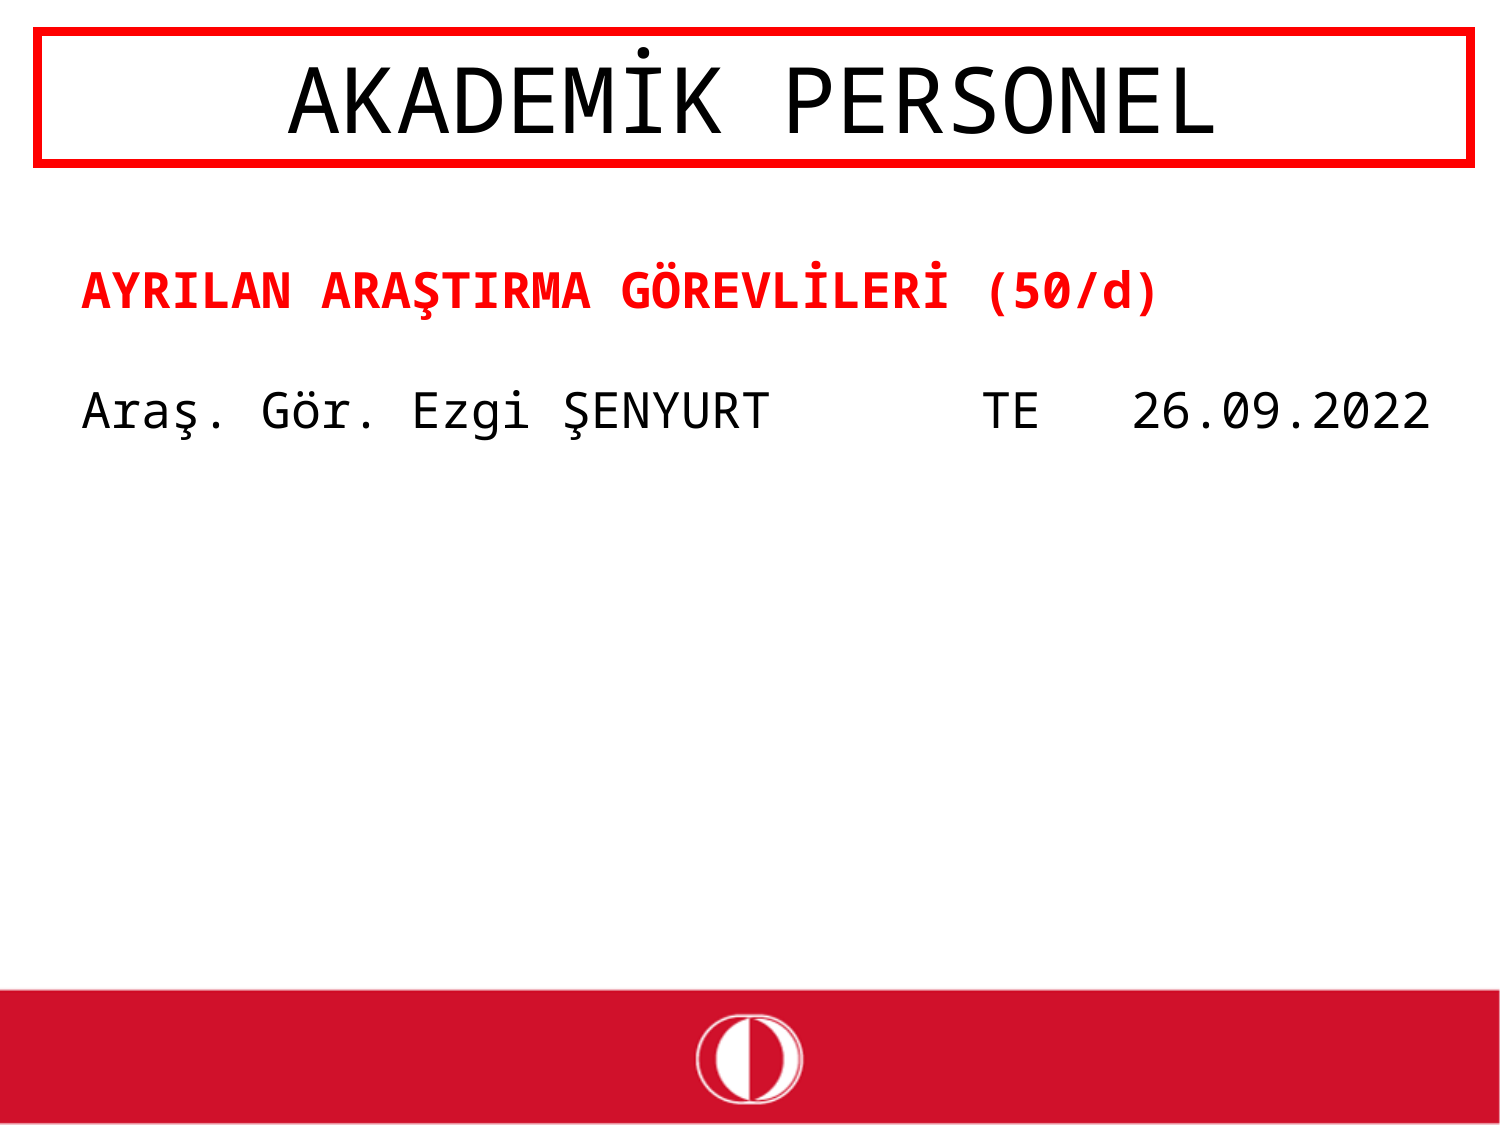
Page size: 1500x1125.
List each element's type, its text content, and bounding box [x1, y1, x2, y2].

text_box AYRILAN ARAŞTIRMA GÖREVLİLERİ (50/d) Araş. Gör. Ezgi ŞENYURT TE 26.09.2022 [66, 191, 1500, 507]
title AKADEMİK PERSONEL [37, 31, 1471, 164]
picture [0, 0, 1500, 1125]
text_box [29, 243, 1399, 953]
